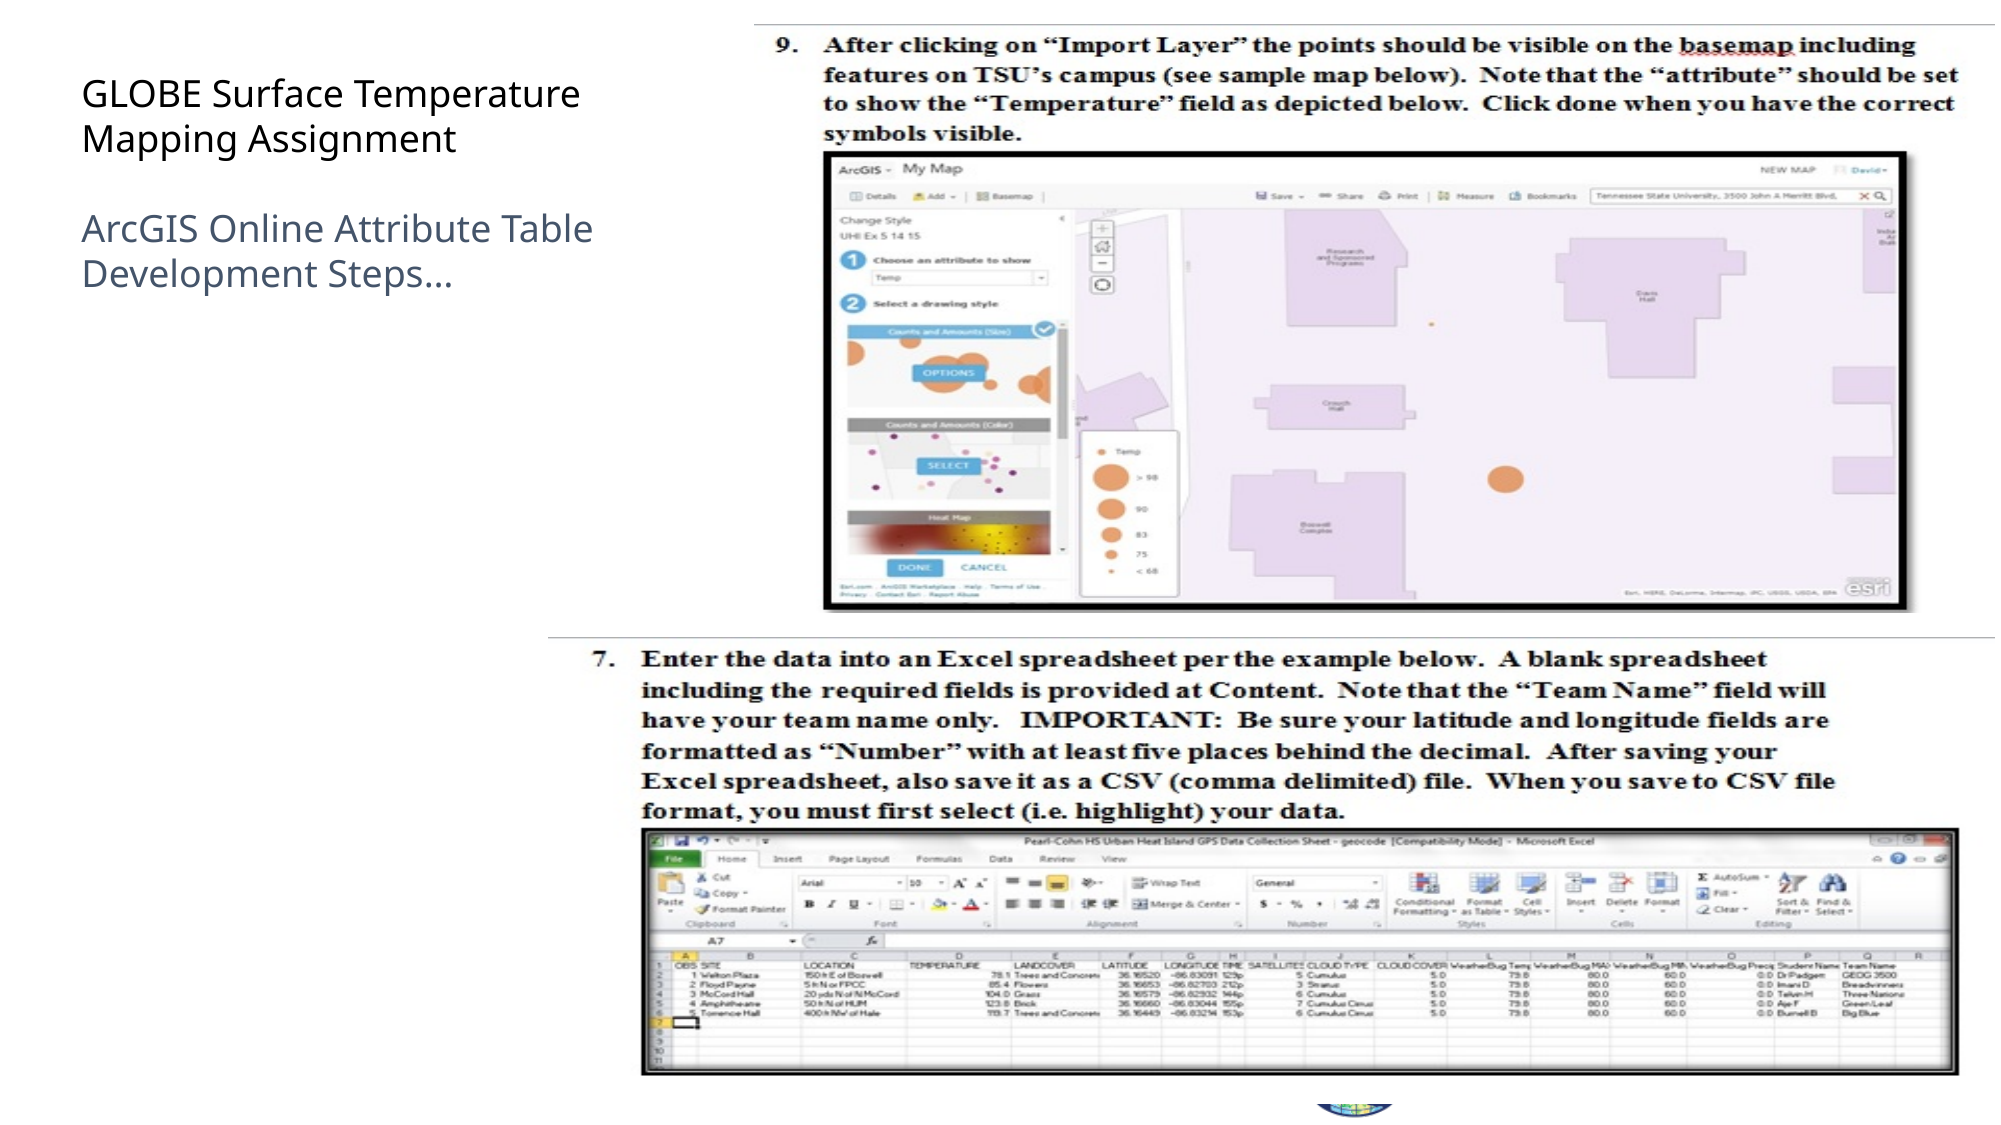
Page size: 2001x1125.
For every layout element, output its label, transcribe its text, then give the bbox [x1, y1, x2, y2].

text_box GLOBE Surface Temperature Mapping Assignment ArcGIS Online Attribute Table Development Steps… [66, 62, 717, 303]
picture [754, 24, 1995, 613]
picture [453, 637, 1995, 1125]
